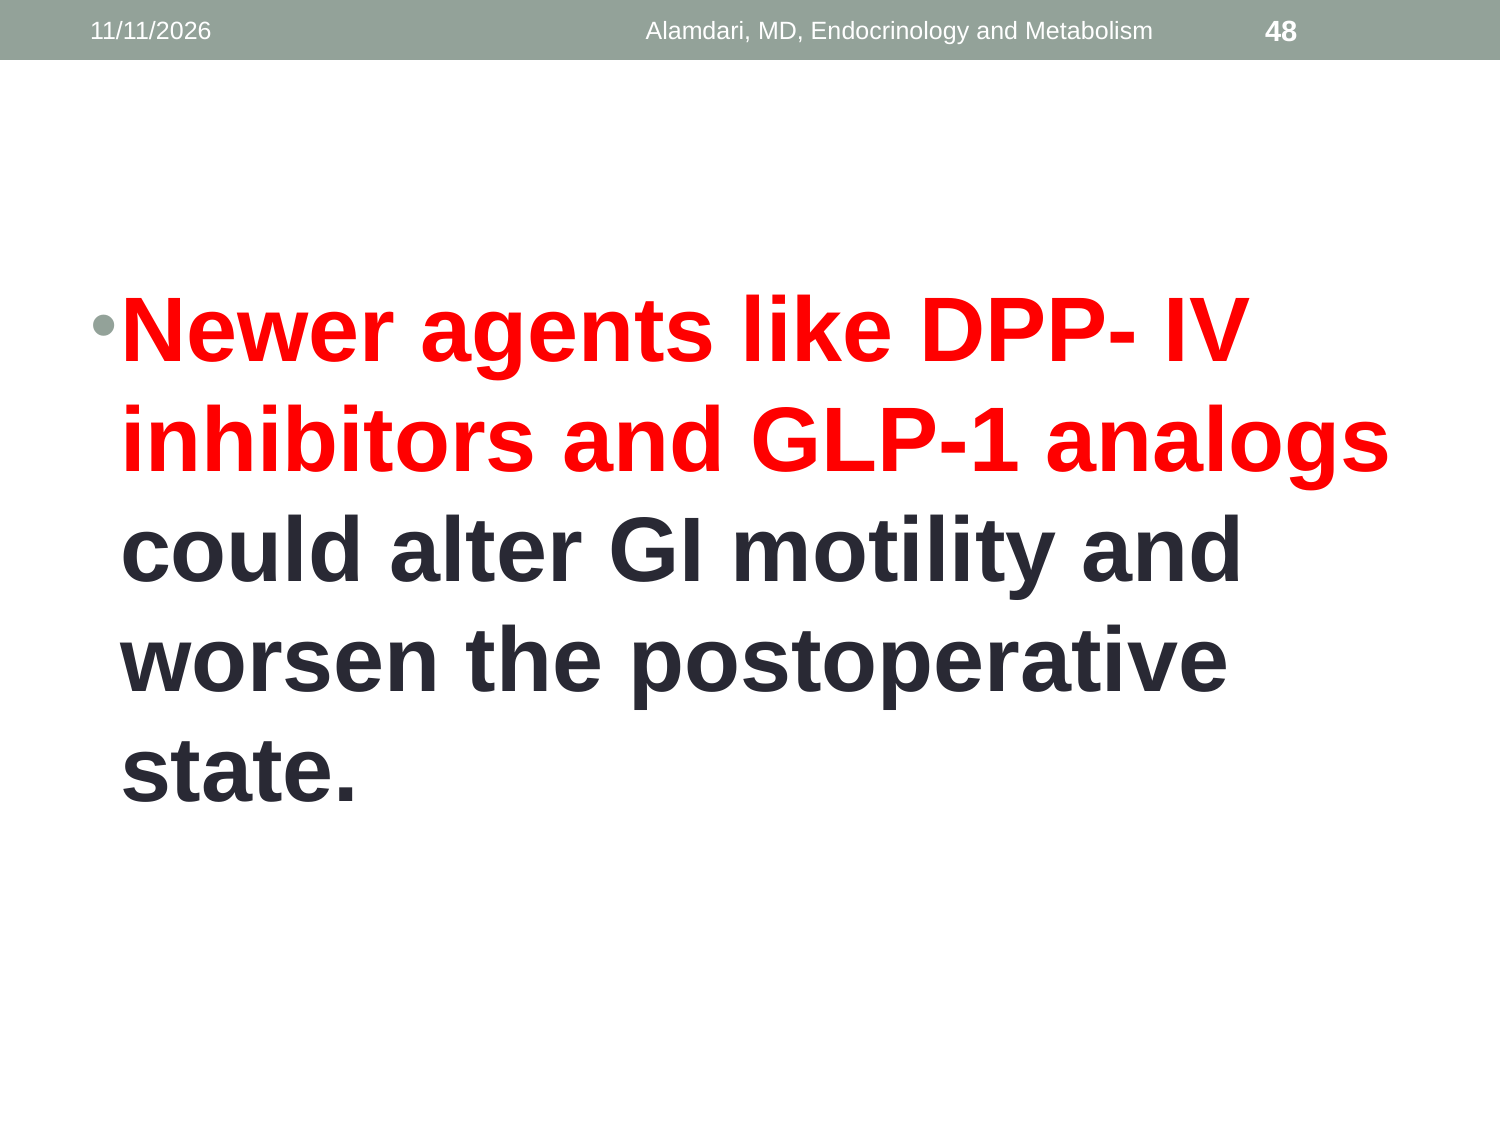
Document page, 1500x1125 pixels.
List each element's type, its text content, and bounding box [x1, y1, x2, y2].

slide_number 48 [1250, 3, 1425, 57]
footer Alamdari, MD, Endocrinology and Metabolism [562, 3, 1238, 57]
list Newer agents like DPP- IV inhibitors and GLP-1 analogs could alter GI motility and worsen the postoperative state. [75, 262, 1425, 1063]
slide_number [75, 3, 550, 57]
